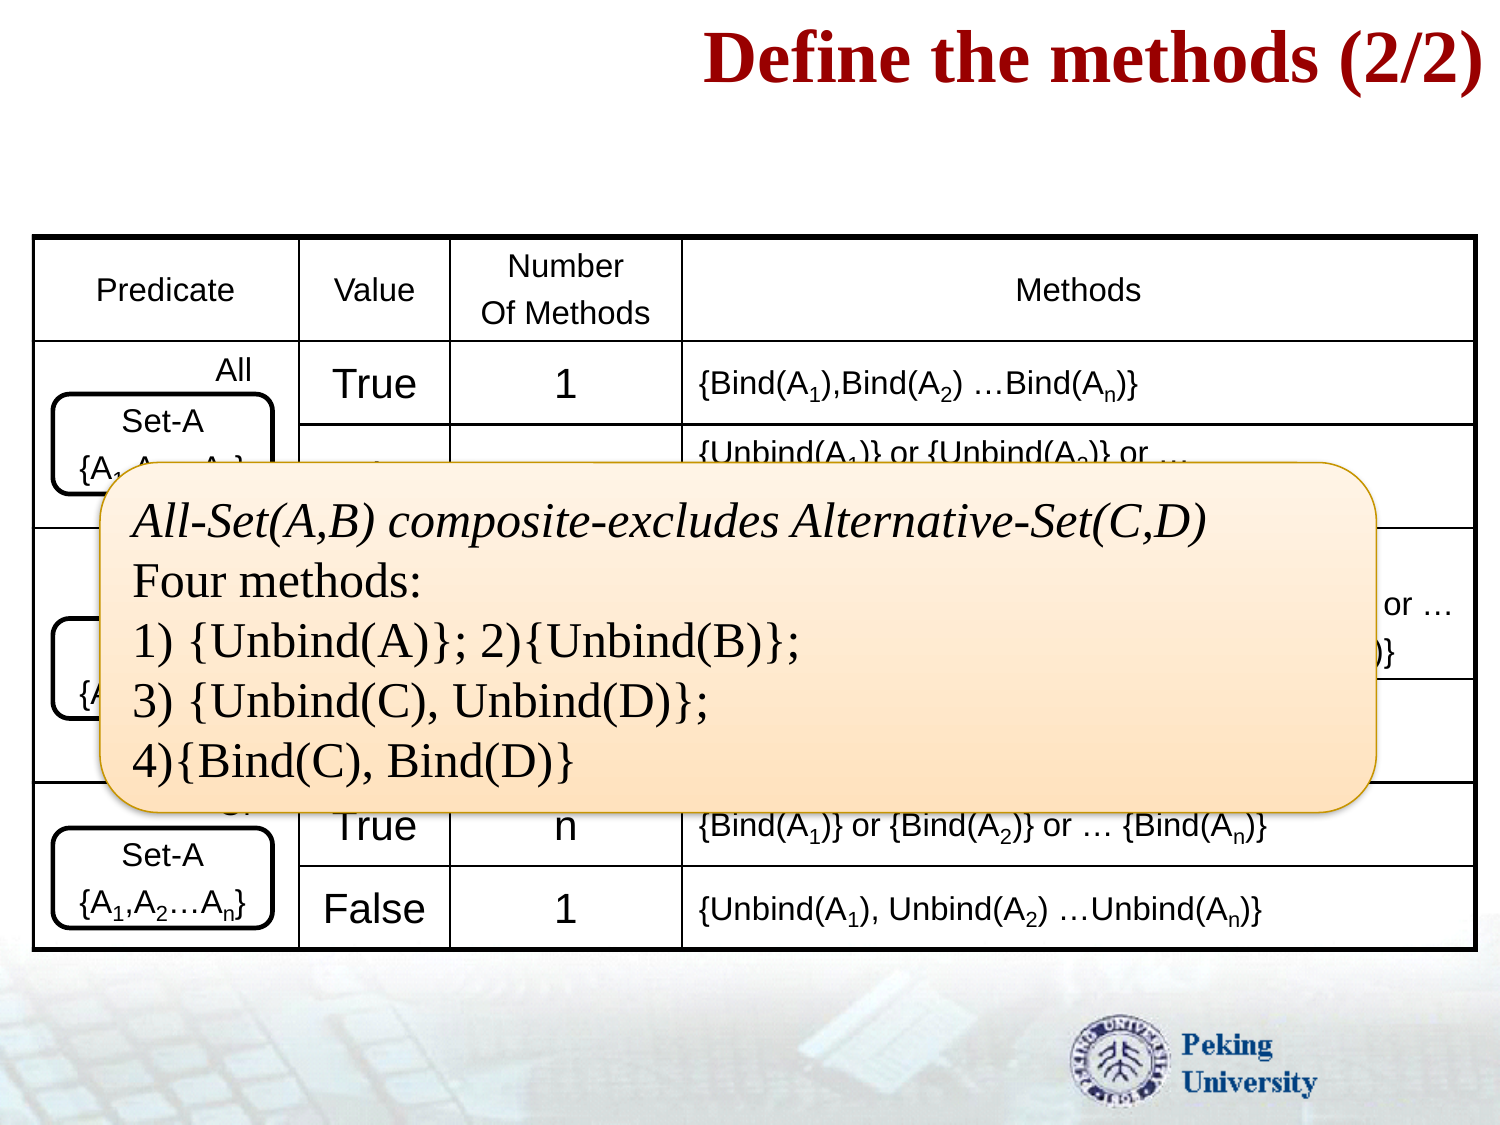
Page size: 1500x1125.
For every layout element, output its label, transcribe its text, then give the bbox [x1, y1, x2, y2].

picture [0, 234, 1500, 1125]
title Define the methods (2/2) [506, 0, 1500, 106]
